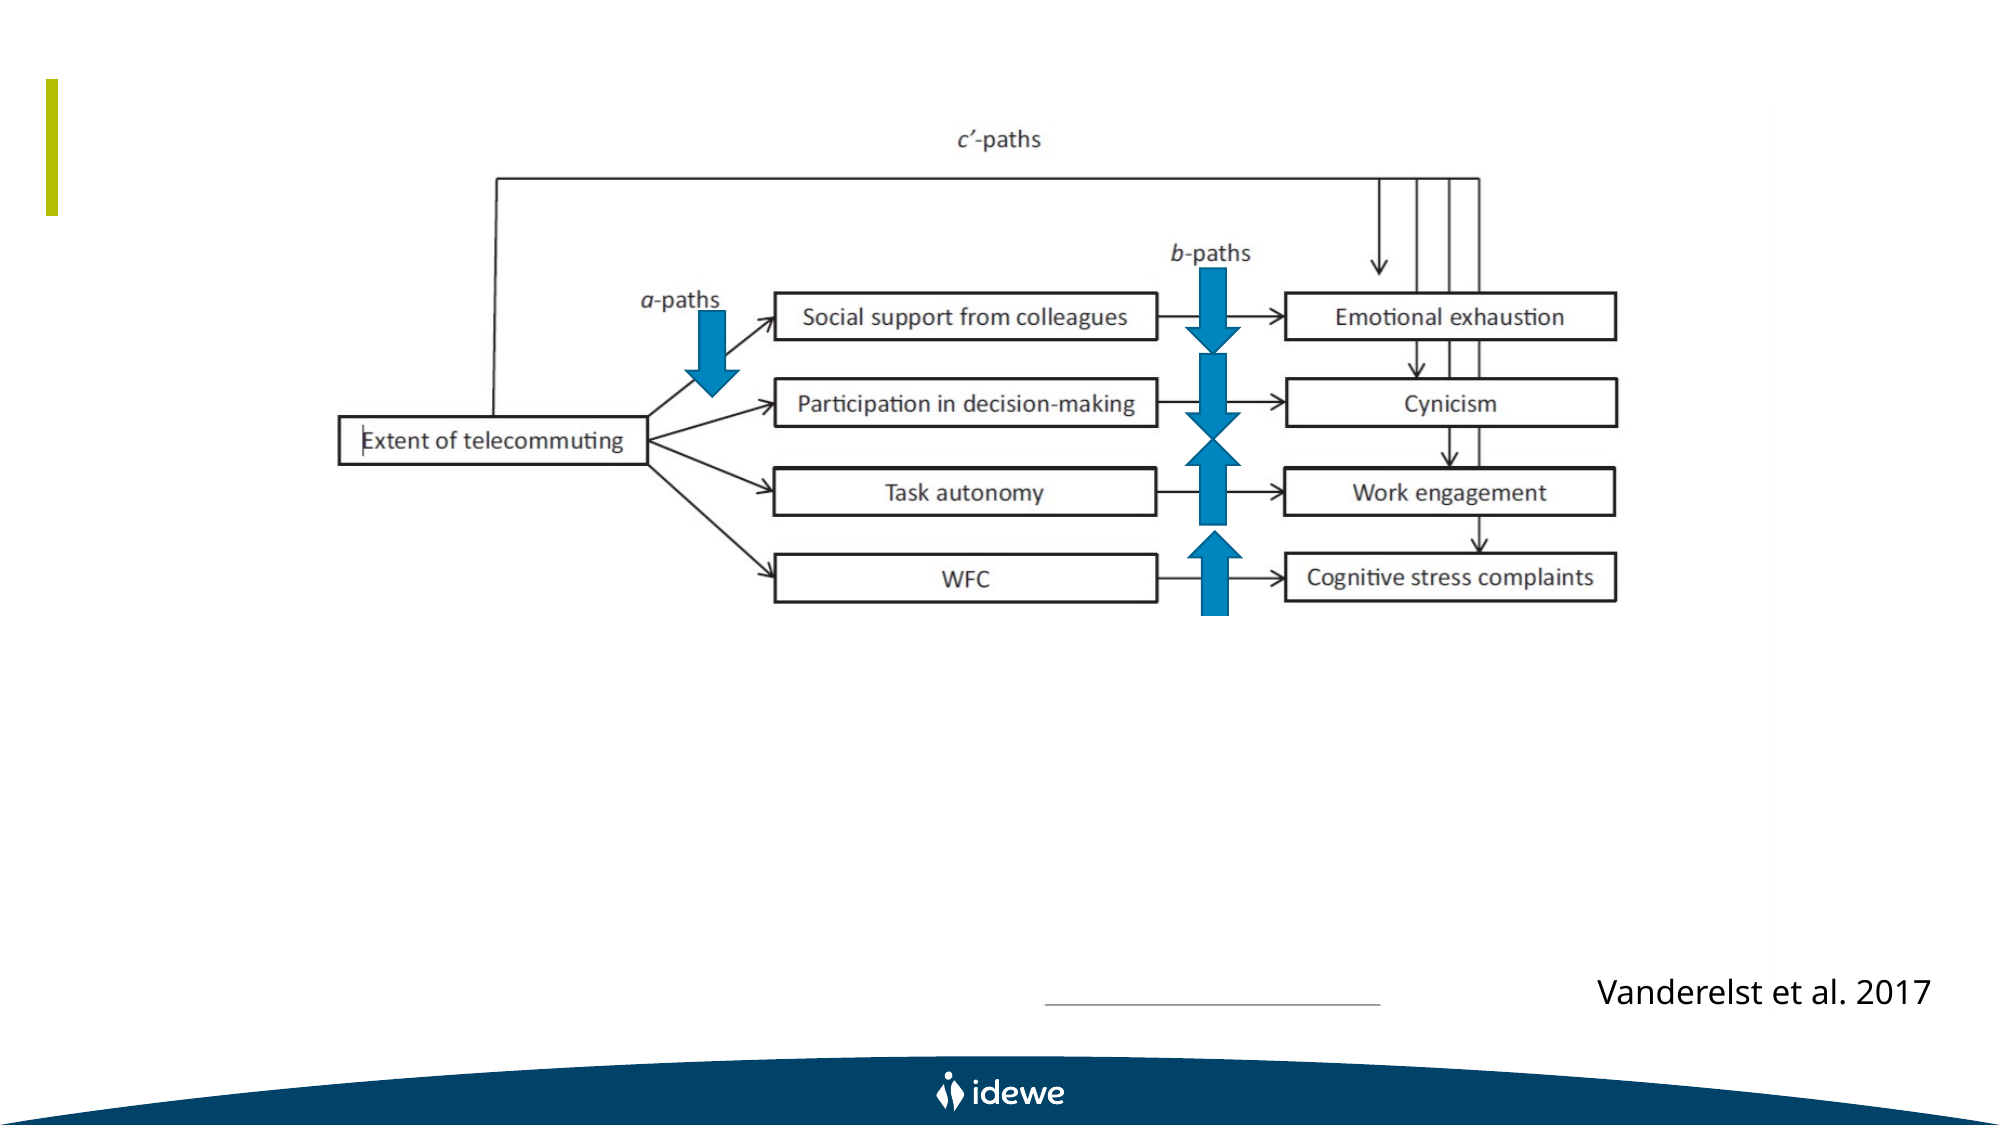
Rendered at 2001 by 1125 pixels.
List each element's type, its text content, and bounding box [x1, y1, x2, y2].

picture [225, 105, 1775, 1020]
text_box Vanderelst et al. 2017 [1775, 963, 1967, 1019]
